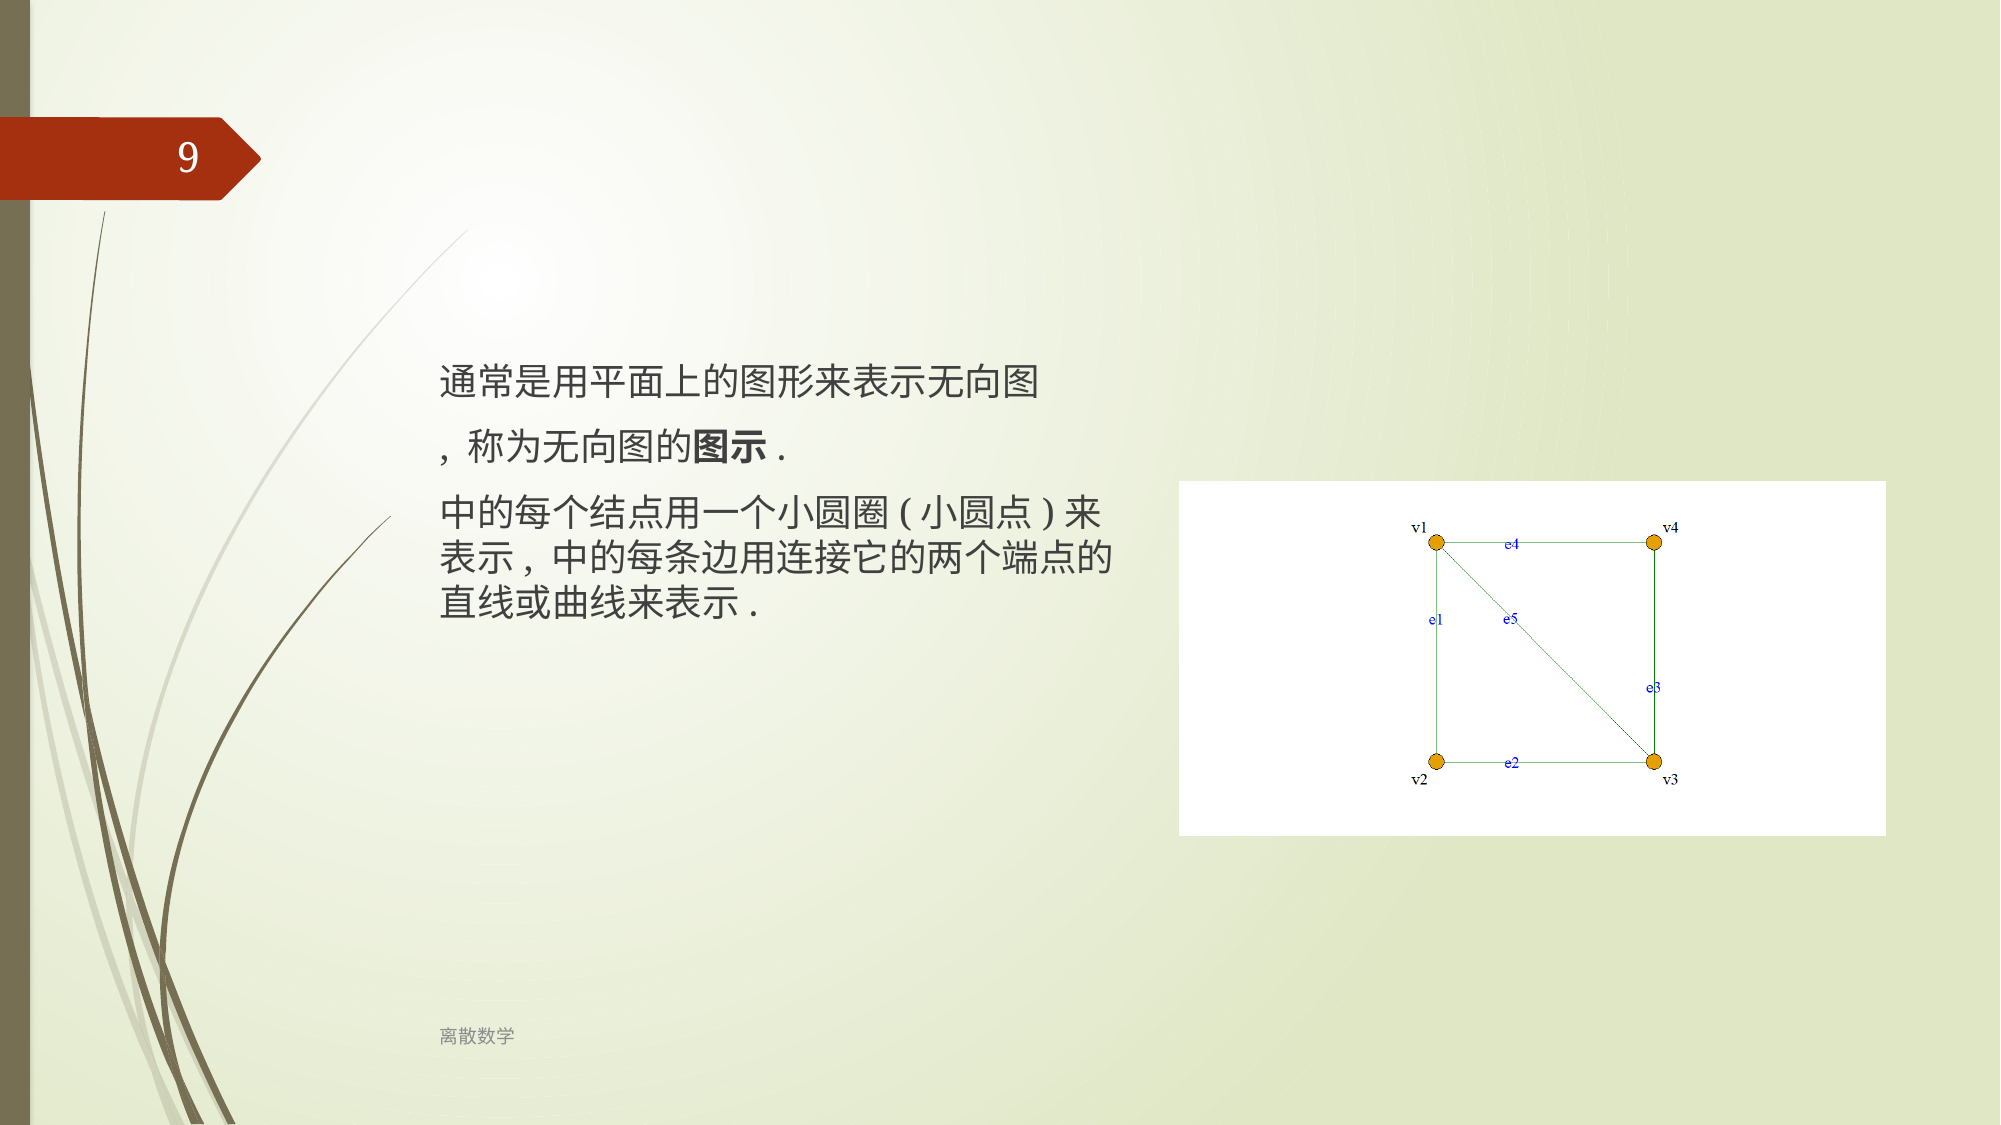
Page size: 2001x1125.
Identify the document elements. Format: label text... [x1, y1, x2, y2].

picture [1178, 480, 1886, 836]
slide_number 9 [87, 129, 216, 190]
list 通常是用平面上的图形来表示无向图 , 称为无向图的图示. 中的每个结点用一个小圆圈(小圆点)来表示, 中的每条边用连接它的两个端点的直线或曲线来表示. [424, 350, 1133, 970]
footer 离散数学 [424, 1006, 1675, 1067]
